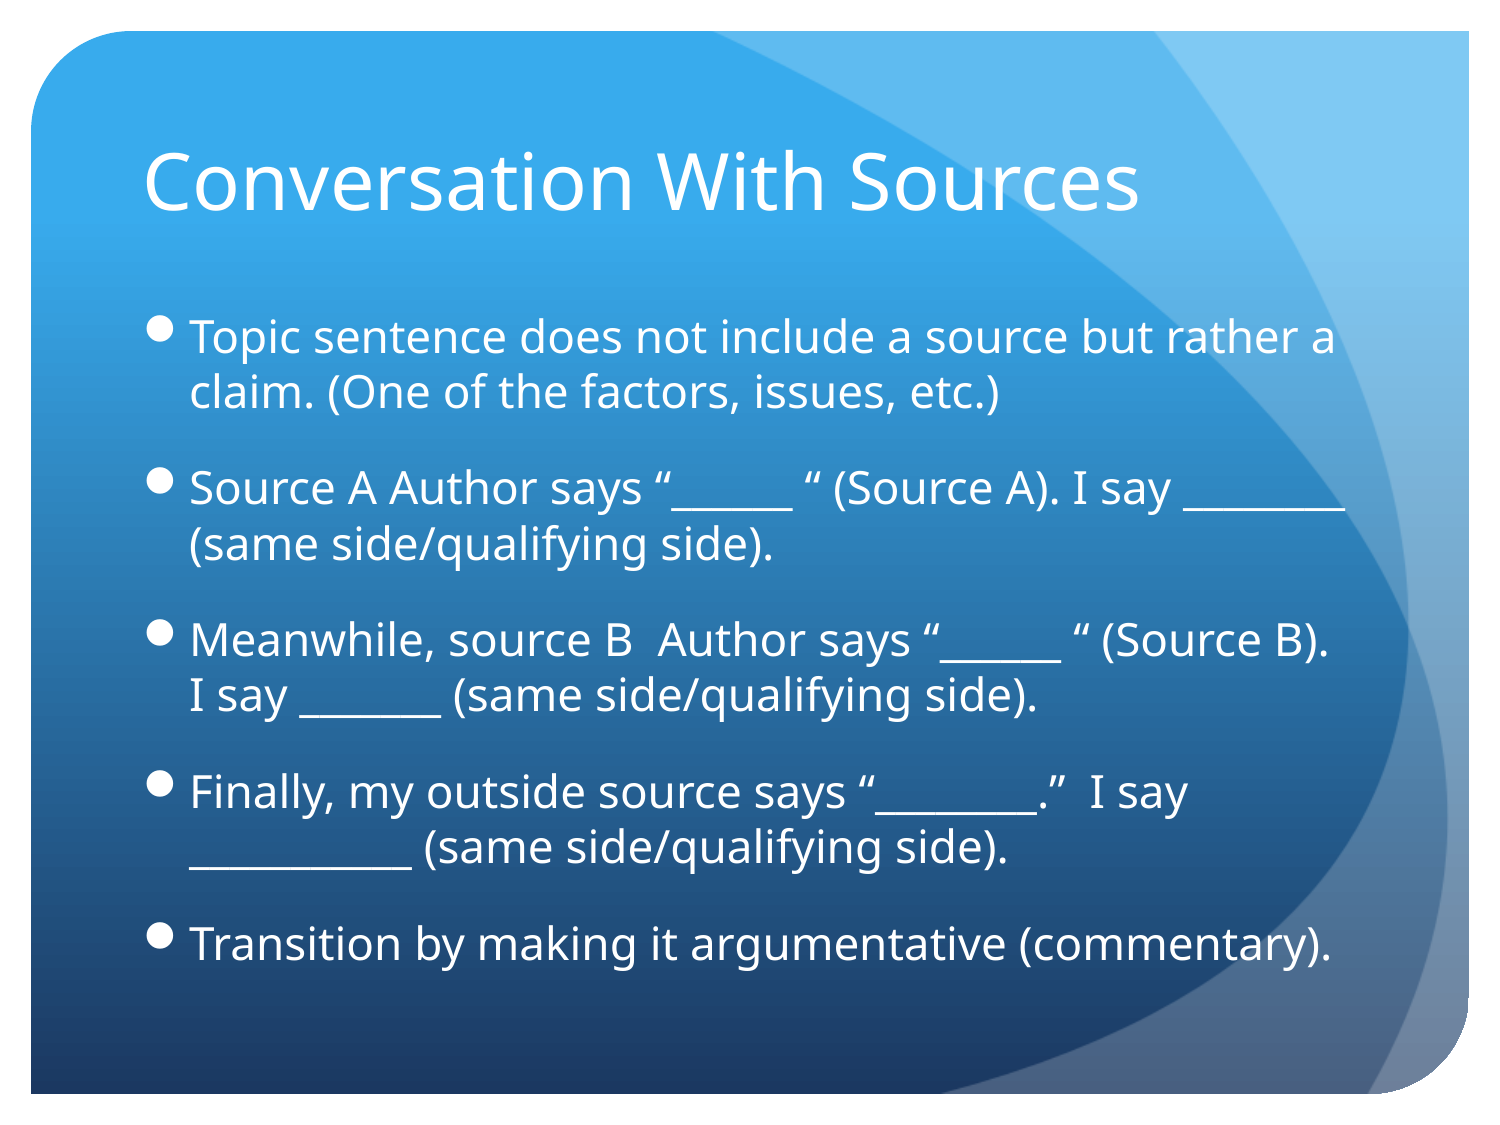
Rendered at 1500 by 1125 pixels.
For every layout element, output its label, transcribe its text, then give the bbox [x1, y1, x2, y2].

title Conversation With Sources [127, 62, 1372, 234]
list Topic sentence does not include a source but rather a claim. (One of the factors, issues, etc.) Source A Author says “______ “ (Source A). I say ________ (same side/qualifying side). Meanwhile, source B Author says “______ “ (Source B). I say _______ (same side/qualifying side). Finally, my outside source says “________.” I say ___________ (same side/qualifying side). Transition by making it argumentative (commentary). [127, 299, 1372, 991]
picture [24, 30, 1473, 1094]
